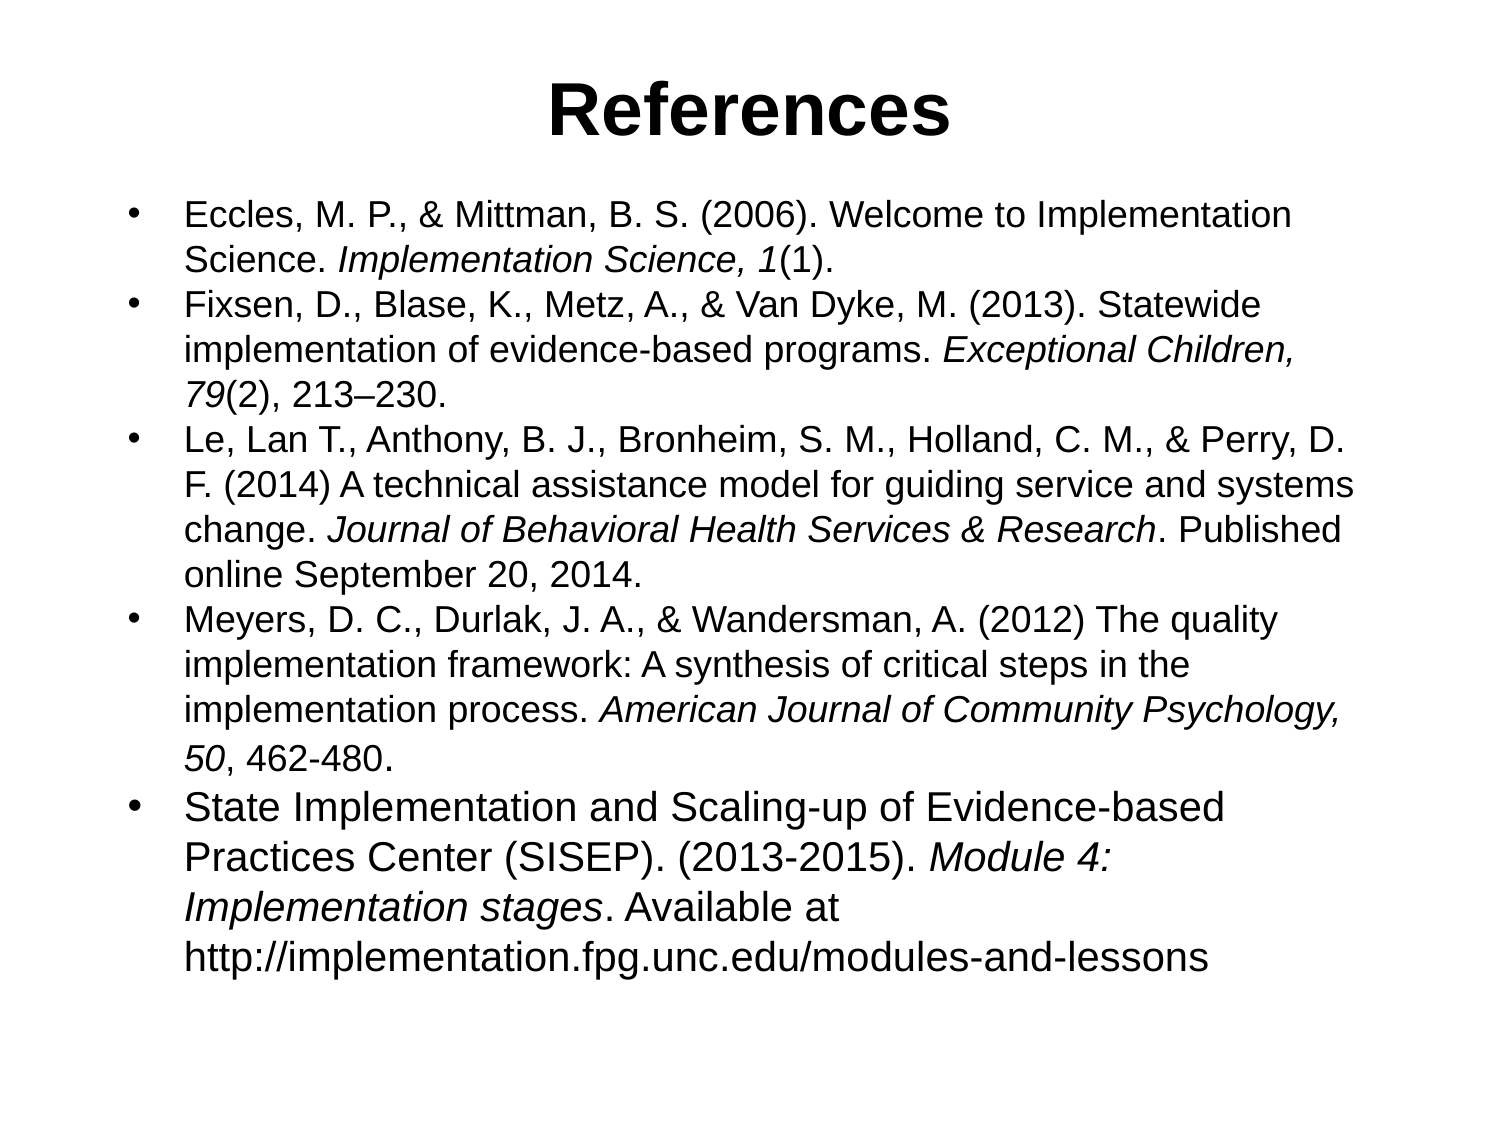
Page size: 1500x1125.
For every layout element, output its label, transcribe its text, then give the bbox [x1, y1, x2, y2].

list Eccles, M. P., & Mittman, B. S. (2006). Welcome to Implementation Science. Implementation Science, 1(1). Fixsen, D., Blase, K., Metz, A., & Van Dyke, M. (2013). Statewide implementation of evidence-based programs. Exceptional Children, 79(2), 213–230. Le, Lan T., Anthony, B. J., Bronheim, S. M., Holland, C. M., & Perry, D. F. (2014) A technical assistance model for guiding service and systems change. Journal of Behavioral Health Services & Research. Published online September 20, 2014. Meyers, D. C., Durlak, J. A., & Wandersman, A. (2012) The quality implementation framework: A synthesis of critical steps in the implementation process. American Journal of Community Psychology, 50, 462-480. State Implementation and Scaling-up of Evidence-based Practices Center (SISEP). (2013-2015). Module 4: Implementation stages. Available at http://implementation.fpg.unc.edu/modules-and-lessons [112, 249, 1400, 1025]
title References [75, 45, 1425, 249]
